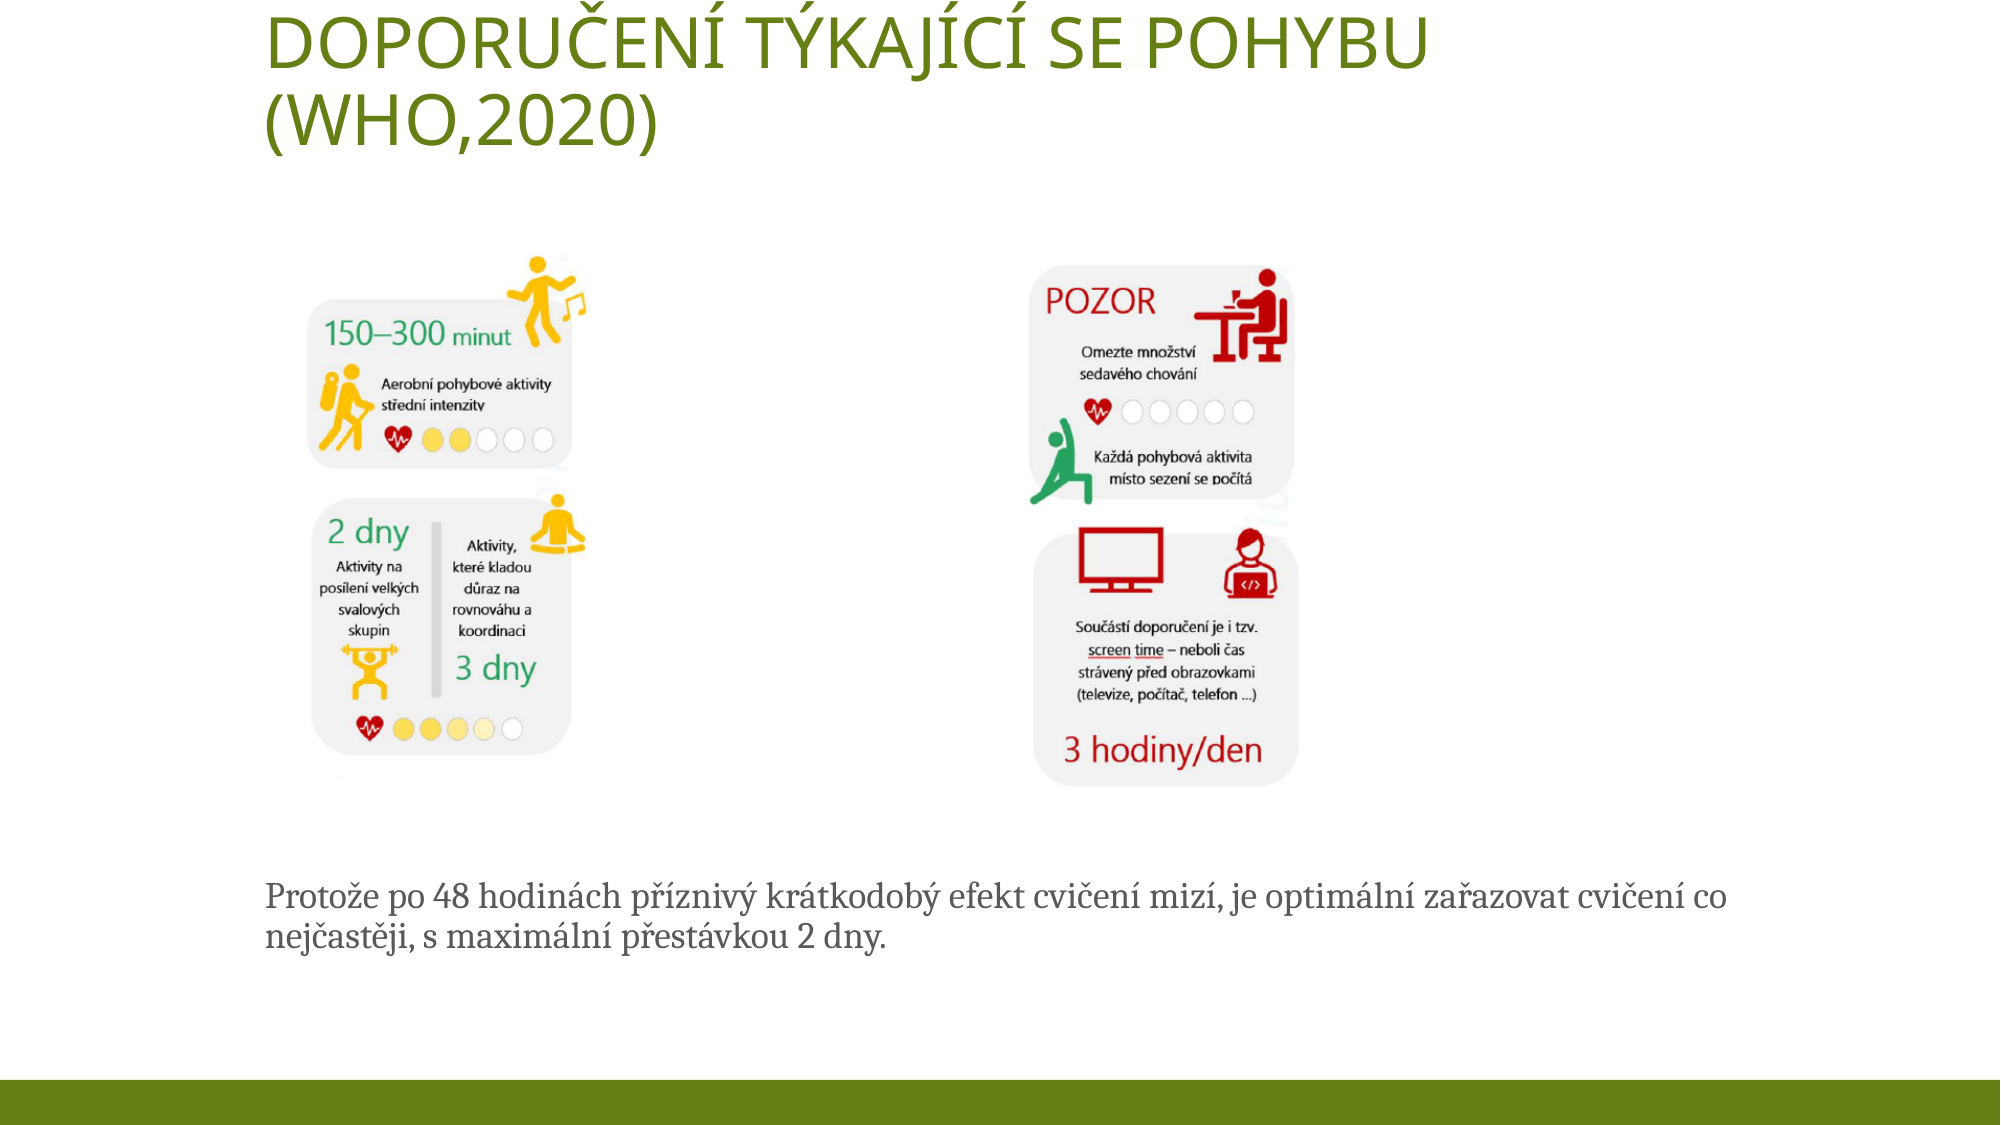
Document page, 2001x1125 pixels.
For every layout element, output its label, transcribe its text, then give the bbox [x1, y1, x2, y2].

picture [269, 252, 614, 779]
picture [999, 252, 1328, 808]
list Protože po 48 hodinách příznivý krátkodobý efekt cvičení mizí, je optimální zařazovat cvičení co nejčastěji, s maximální přestávkou 2 dny. [249, 239, 1750, 1013]
title Doporučení týkající se pohybu (WHO,2020) [249, 75, 1750, 169]
